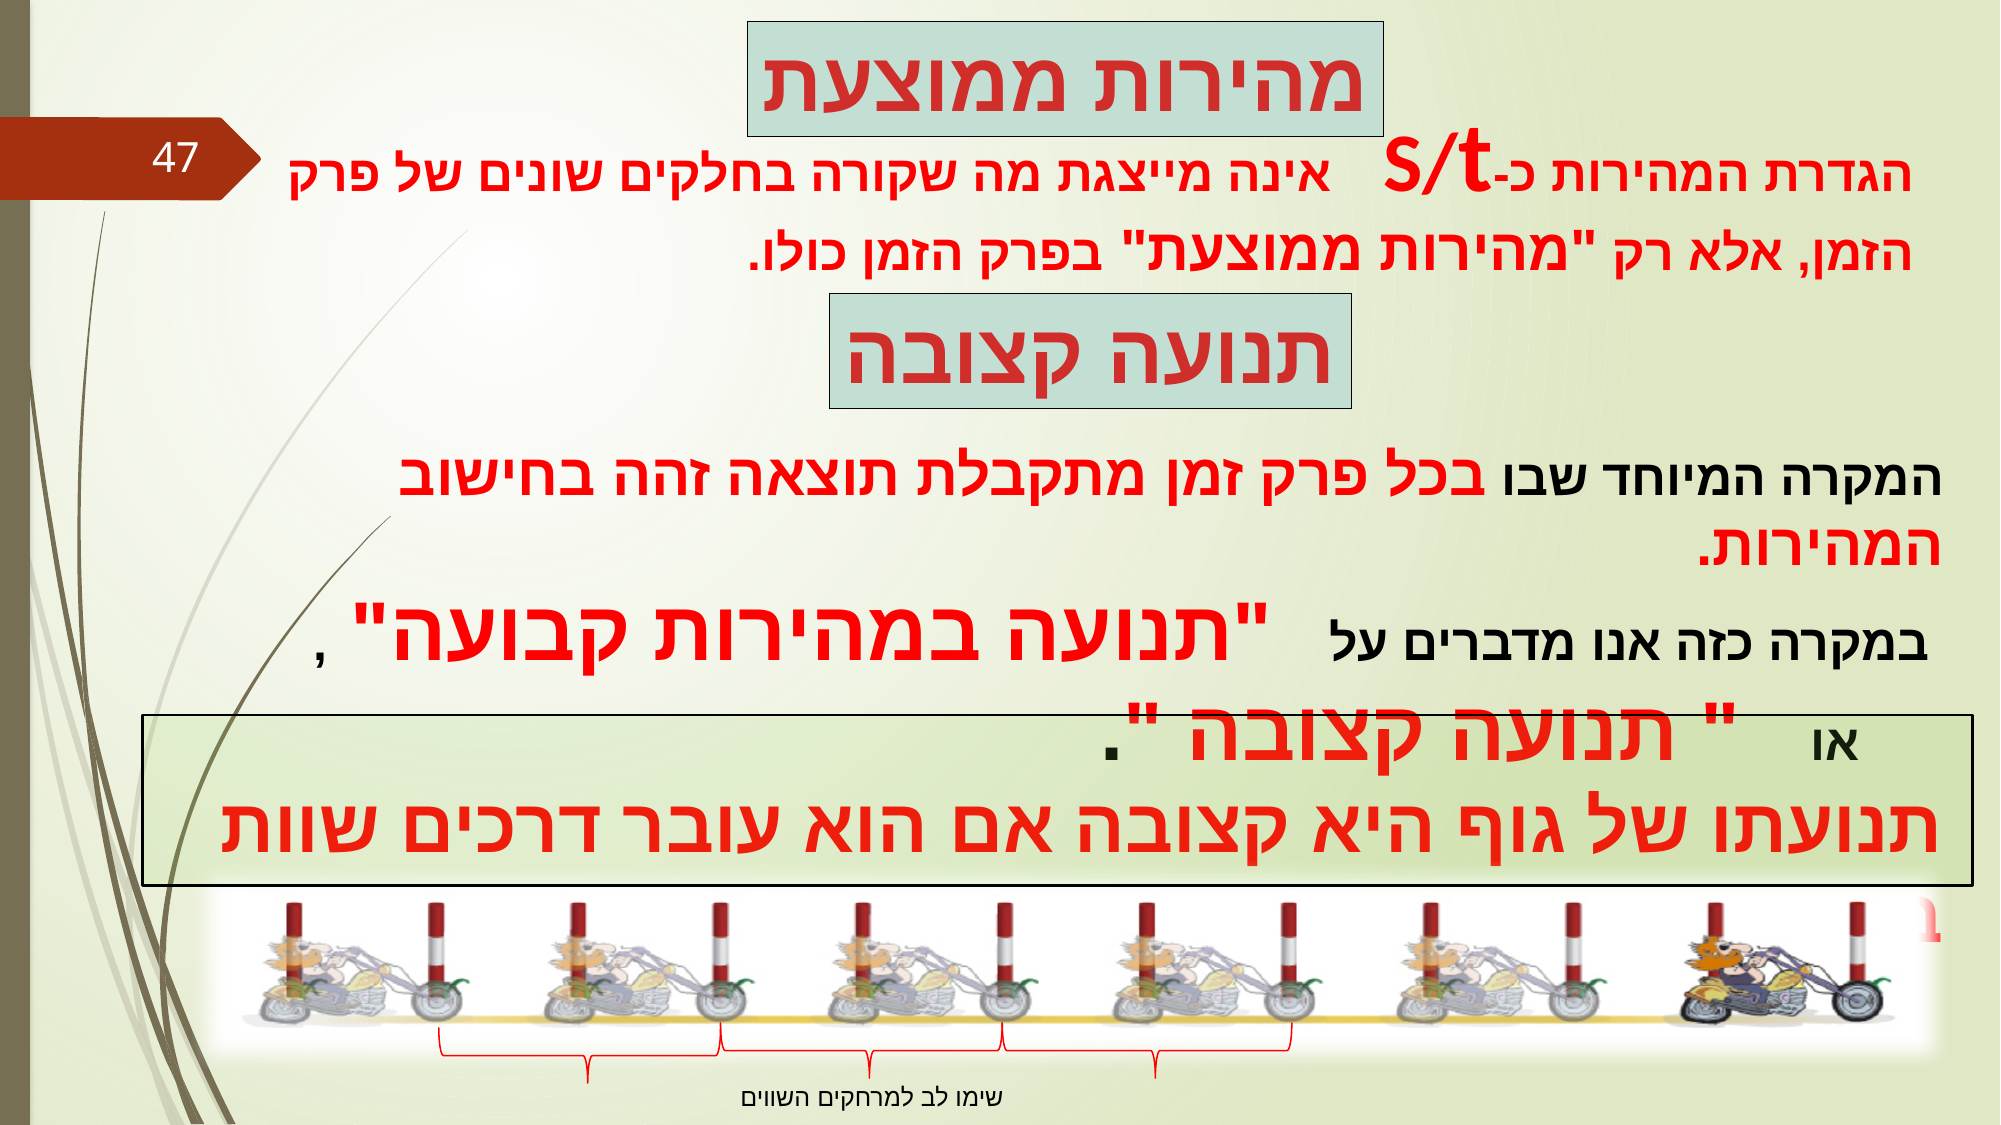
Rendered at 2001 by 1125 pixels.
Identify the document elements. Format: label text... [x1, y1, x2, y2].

text_box הגדרת המהירות כ-S/t אינה מייצגת מה שקורה בחלקים שונים של פרק הזמן, אלא רק "מהירות ממוצעת" בפרק הזמן כולו. [271, 84, 1929, 290]
text_box המקרה המיוחד שבו בכל פרק זמן מתקבלת תוצאה זהה בחישוב המהירות. במקרה כזה אנו מדברים על "תנועה במהירות קבועה" , או " תנועה קצובה ". תנועתו של גוף היא קצובה אם הוא עובר דרכים שוות בפרקי זמן שווים [128, 429, 1959, 965]
text_box תנועה קצובה [829, 293, 1352, 409]
slide_number 47 [87, 129, 216, 190]
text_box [191, 860, 1949, 1125]
text_box מהירות ממוצעת [747, 21, 1384, 84]
text_box [141, 714, 1974, 887]
